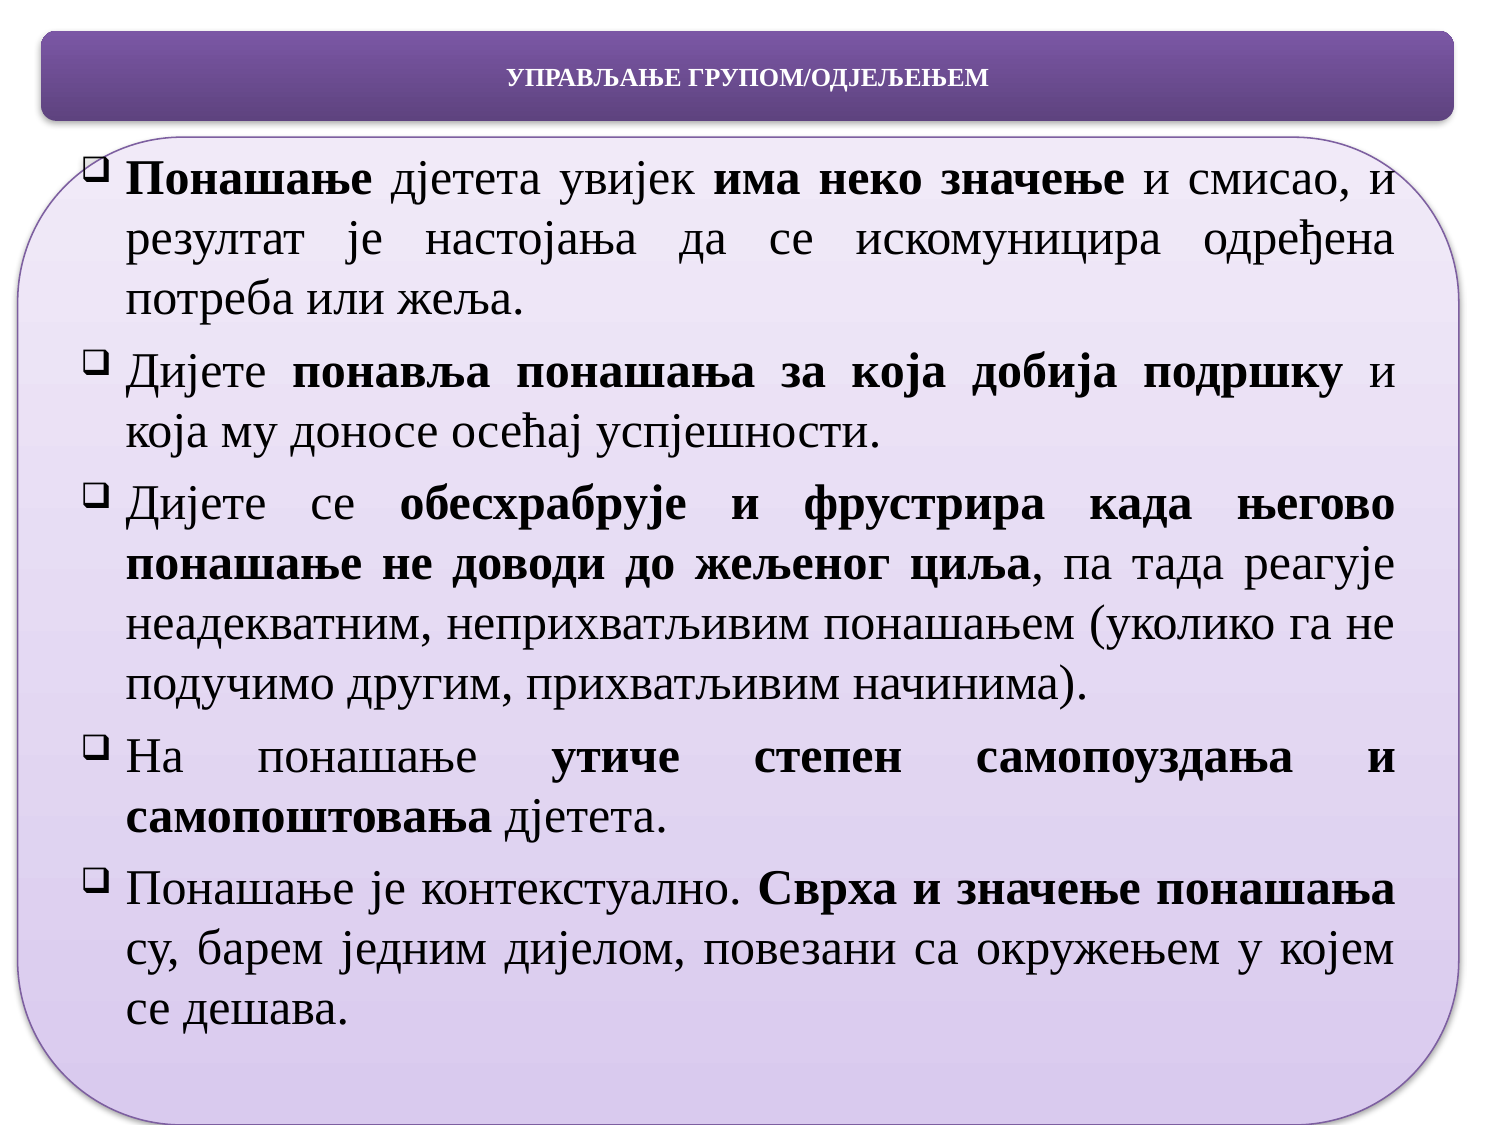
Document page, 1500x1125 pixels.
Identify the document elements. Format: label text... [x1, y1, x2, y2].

slide_number [1074, 1042, 1425, 1103]
title [1457, 45, 1466, 55]
text_box УПРАВЉАЊЕ ГРУПОМ/ОДЈЕЉЕЊЕМ [41, 30, 1454, 121]
list [1451, 237, 1466, 1025]
text_box Понашање дјетета увијек има неко значење и смисао, и резултат је настојања да се искомуницира одређена потреба или жеља. Дијете понавља понашања за која добија подршку и која му доносе осећај успјешности. Дијете се обесхрабрује и фрустрира када његово понашање не доводи до жељеног циља, па тада реагује неадекватним, неприхватљивим понашањем (уколико га не подучимо другим, прихватљивим начинима). На понашање утиче степен самопоуздања и самопоштовања дјетета. Понашање је контекстуално. Сврха и значење понашања су, барем једним дијелом, повезани са окружењем у којем се дешава. [16, 136, 1460, 1125]
